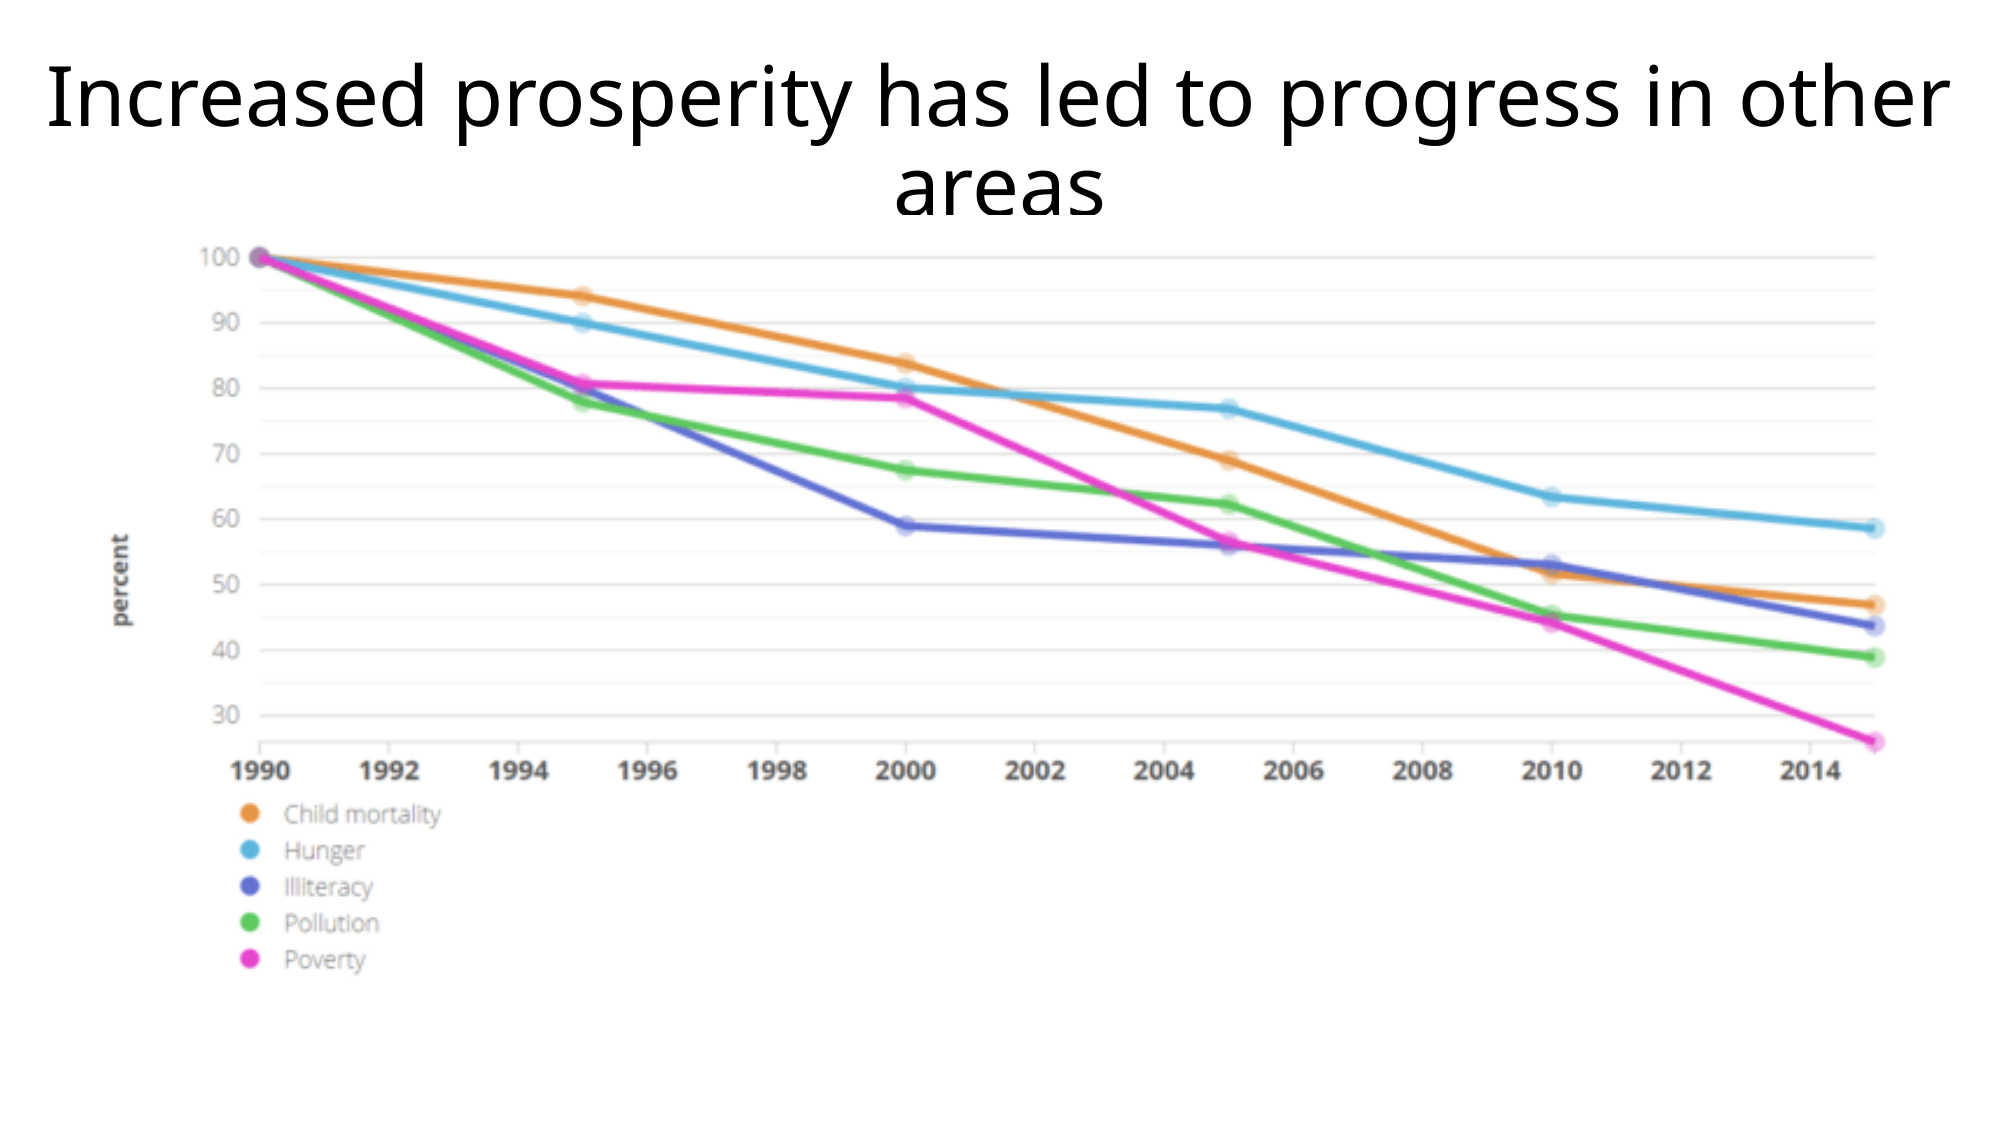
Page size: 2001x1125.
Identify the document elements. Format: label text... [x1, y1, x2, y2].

title Increased prosperity has led to progress in other areas [0, 35, 2000, 253]
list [84, 215, 1928, 981]
